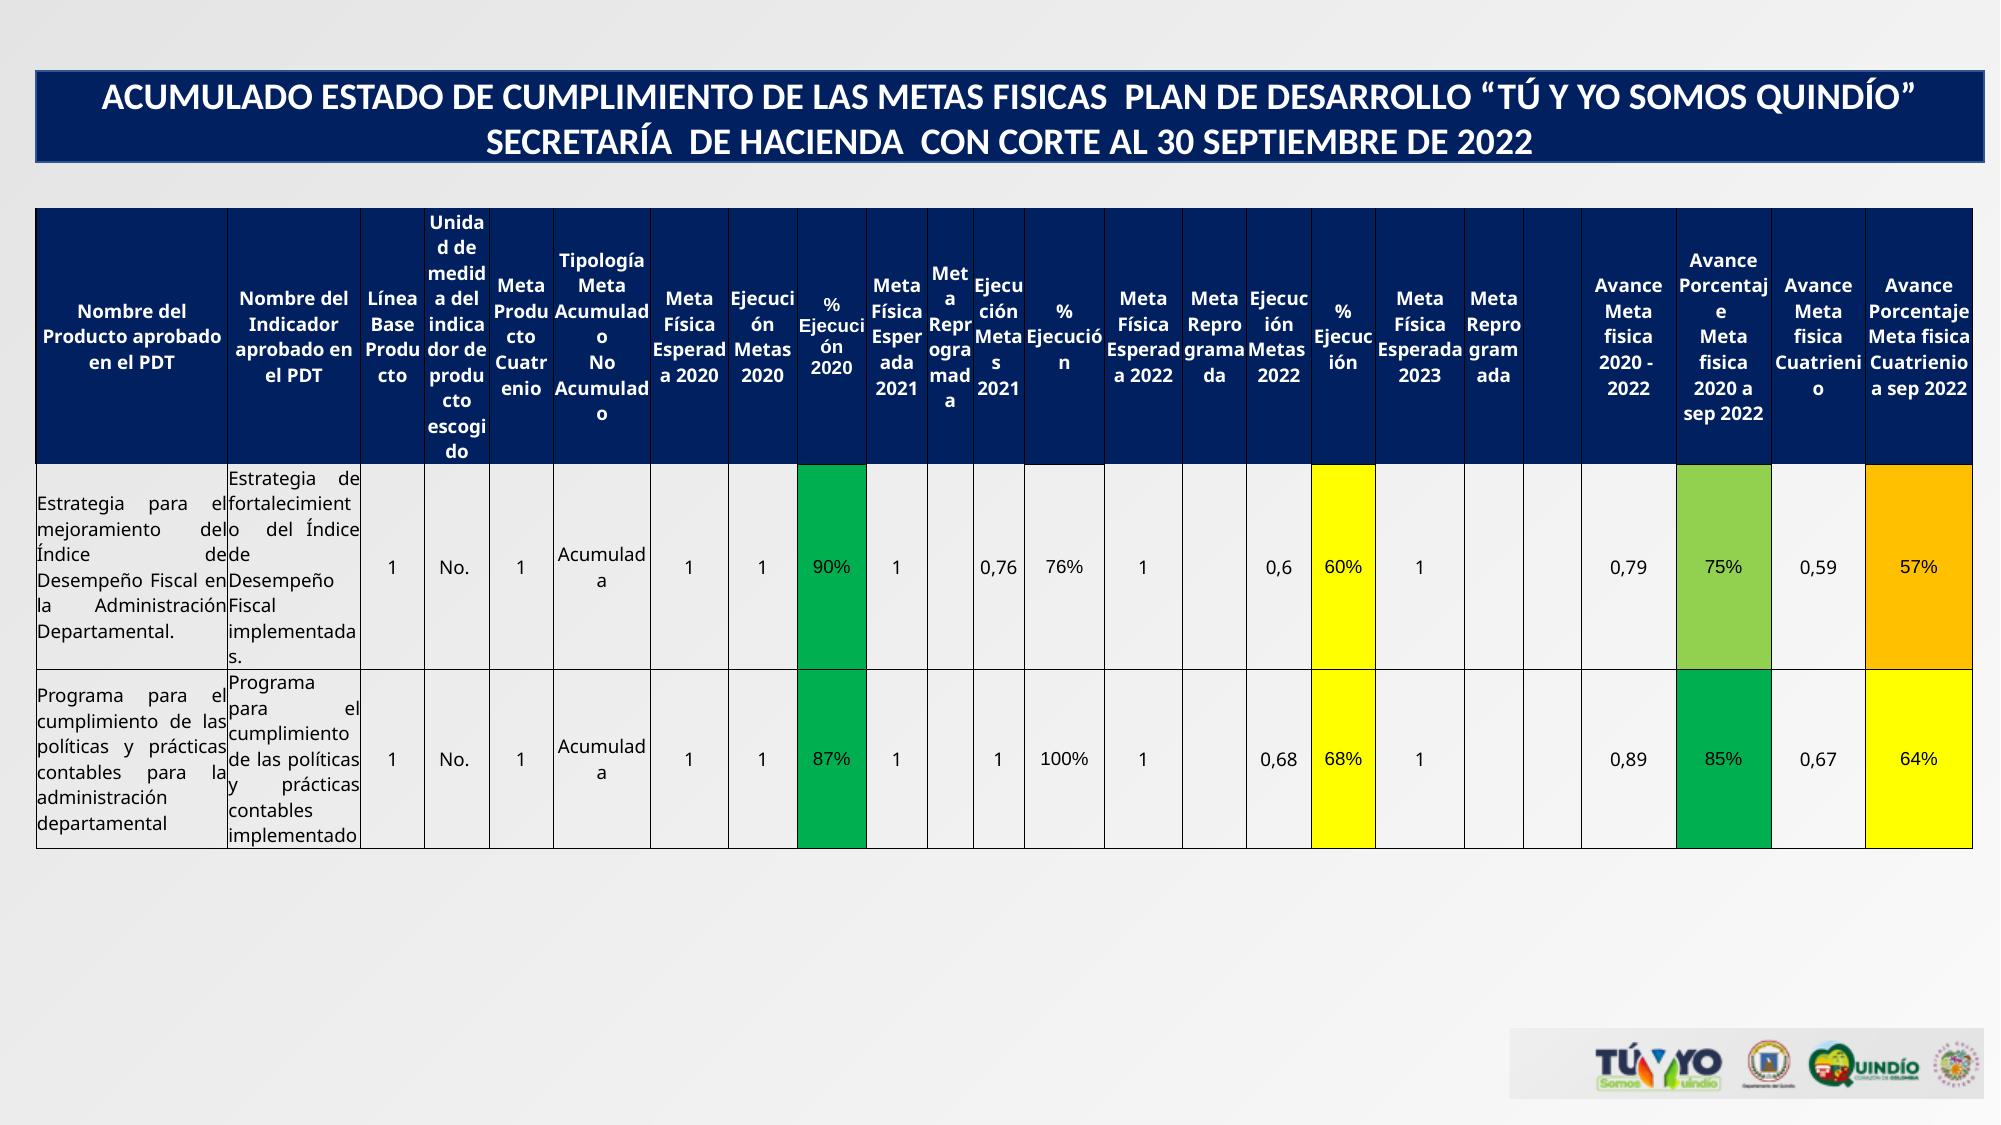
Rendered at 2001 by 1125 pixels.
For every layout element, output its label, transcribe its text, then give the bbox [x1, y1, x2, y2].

table_cell Estrategia para el mejoramiento del Índice de Desempeño Fiscal en la Administración Departamental. [37, 464, 227, 669]
table_cell [1183, 464, 1246, 669]
table_header Meta Reprogramada [1183, 208, 1246, 464]
table_header % Ejecución 2020 [798, 208, 866, 464]
table_cell Programa para el cumplimiento de las políticas y prácticas contables implementado [228, 670, 360, 848]
table_cell 1 [490, 670, 553, 848]
table_cell 1 [1376, 670, 1464, 848]
table_cell 0,76 [974, 464, 1024, 669]
table_cell 57% [1866, 465, 1972, 669]
table_cell 75% [1677, 465, 1771, 669]
table_cell 1 [361, 464, 424, 669]
table_cell No. [425, 670, 489, 848]
table_cell [928, 464, 973, 669]
table_cell Acumulada [554, 670, 650, 848]
table_cell 1 [867, 670, 927, 848]
table_cell 1 [729, 464, 797, 669]
table_cell 1 [651, 464, 728, 669]
table_header Meta Reprogramada [1465, 208, 1523, 464]
table_header Nombre del Indicador aprobado en el PDT [228, 208, 360, 464]
table_header Meta Física Esperada 2022 [1105, 208, 1182, 464]
table_cell Estrategia de fortalecimiento del Índice de Desempeño Fiscal implementadas. [228, 464, 360, 669]
table_header Avance Meta fisica 2020 - 2022 [1582, 208, 1676, 464]
table_header % Ejecución [1312, 208, 1375, 464]
table_header Avance Porcentaje Meta fisica 2020 a sep 2022 [1677, 208, 1771, 464]
table_cell No. [425, 464, 489, 669]
table_cell 0,68 [1247, 670, 1311, 848]
table_cell 1 [1105, 670, 1182, 848]
table_cell [928, 670, 973, 848]
table_cell 1 [729, 670, 797, 848]
table_cell 1 [651, 670, 728, 848]
text_box ACUMULADO ESTADO DE CUMPLIMIENTO DE LAS METAS FISICAS PLAN DE DESARROLLO “TÚ Y YO SOMOS QUINDÍO” SECRETARÍA DE HACIENDA CON CORTE AL 30 SEPTIEMBRE DE 2022 [35, 70, 1985, 163]
table_cell 0,59 [1772, 464, 1865, 669]
table_cell 1 [361, 670, 424, 848]
table_header [1524, 208, 1581, 464]
table_cell 1 [867, 464, 927, 669]
table_cell 1 [490, 464, 553, 669]
table_header Meta Física Esperada 2023 [1376, 208, 1464, 464]
table_cell 100% [1025, 670, 1104, 848]
table_cell 68% [1312, 670, 1375, 848]
table_cell 0,79 [1582, 464, 1676, 669]
table_cell [1183, 670, 1246, 848]
table_cell 64% [1866, 670, 1972, 848]
table_header Meta Física Esperada 2020 [651, 208, 728, 464]
table_header Avance Porcentaje Meta fisica Cuatrienio a sep 2022 [1866, 208, 1972, 464]
table_header Meta Producto Cuatrenio [490, 208, 553, 464]
table_cell 90% [798, 465, 866, 669]
table_header Línea Base Producto [361, 208, 424, 464]
table_cell [1465, 464, 1523, 669]
picture [1509, 1028, 1984, 1099]
table_header Tipología Meta Acumulado No Acumulado [554, 208, 650, 464]
table_header Ejecución Metas 2022 [1247, 208, 1311, 464]
table_header Unidad de medida del indicador de producto escogido [425, 208, 489, 464]
table_cell [1524, 464, 1581, 669]
table_header Meta Física Esperada 2021 [867, 208, 927, 464]
table_cell 85% [1677, 670, 1771, 848]
table_cell Acumulada [554, 464, 650, 669]
table_header Meta Reprogramada [928, 208, 973, 464]
table_cell 60% [1312, 465, 1375, 669]
table_header Nombre del Producto aprobado en el PDT [37, 208, 227, 464]
table_header Ejecución Metas 2020 [729, 208, 797, 464]
table_cell 0,89 [1582, 670, 1676, 848]
table_cell [1524, 670, 1581, 848]
table_cell 0,6 [1247, 464, 1311, 669]
table_cell 1 [1105, 464, 1182, 669]
table_cell 1 [974, 670, 1024, 848]
table_header Avance Meta fisica Cuatrienio [1772, 208, 1865, 464]
table_header % Ejecución [1025, 208, 1104, 464]
table_header Ejecución Metas 2021 [974, 208, 1024, 464]
table_cell 1 [1376, 464, 1464, 669]
table_cell 0,67 [1772, 670, 1865, 848]
table_cell 76% [1025, 465, 1104, 669]
table_cell [1465, 670, 1523, 848]
table_cell Programa para el cumplimiento de las políticas y prácticas contables para la administración departamental [37, 670, 227, 848]
table_cell 87% [798, 670, 866, 848]
